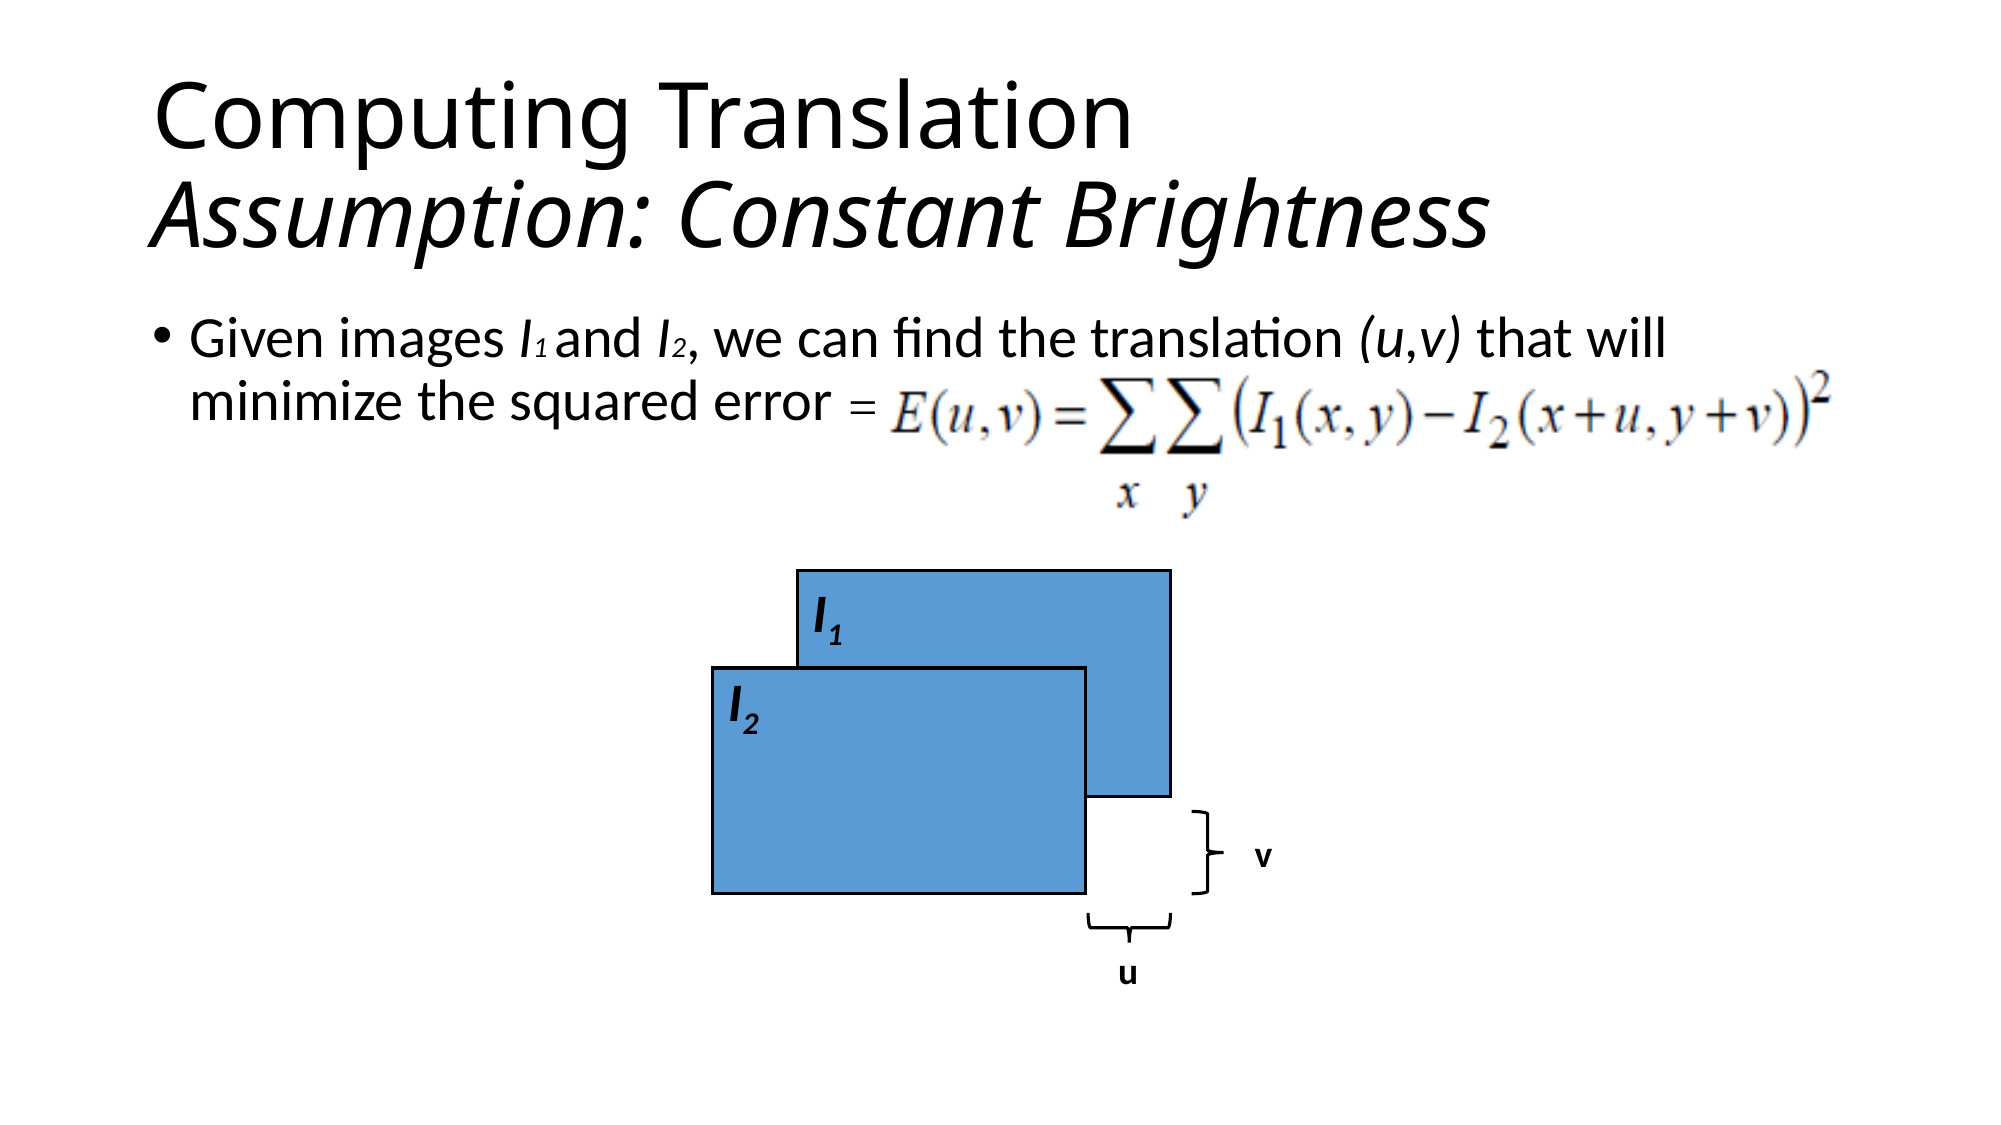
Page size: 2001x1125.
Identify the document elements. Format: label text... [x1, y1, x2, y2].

title Computing Translation Assumption: Constant Brightness [137, 59, 1863, 278]
list Given images I1 and I2, we can find the translation (u,v) that will minimize the squared error = [137, 299, 1863, 1014]
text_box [712, 570, 1288, 1001]
picture [884, 363, 1836, 528]
